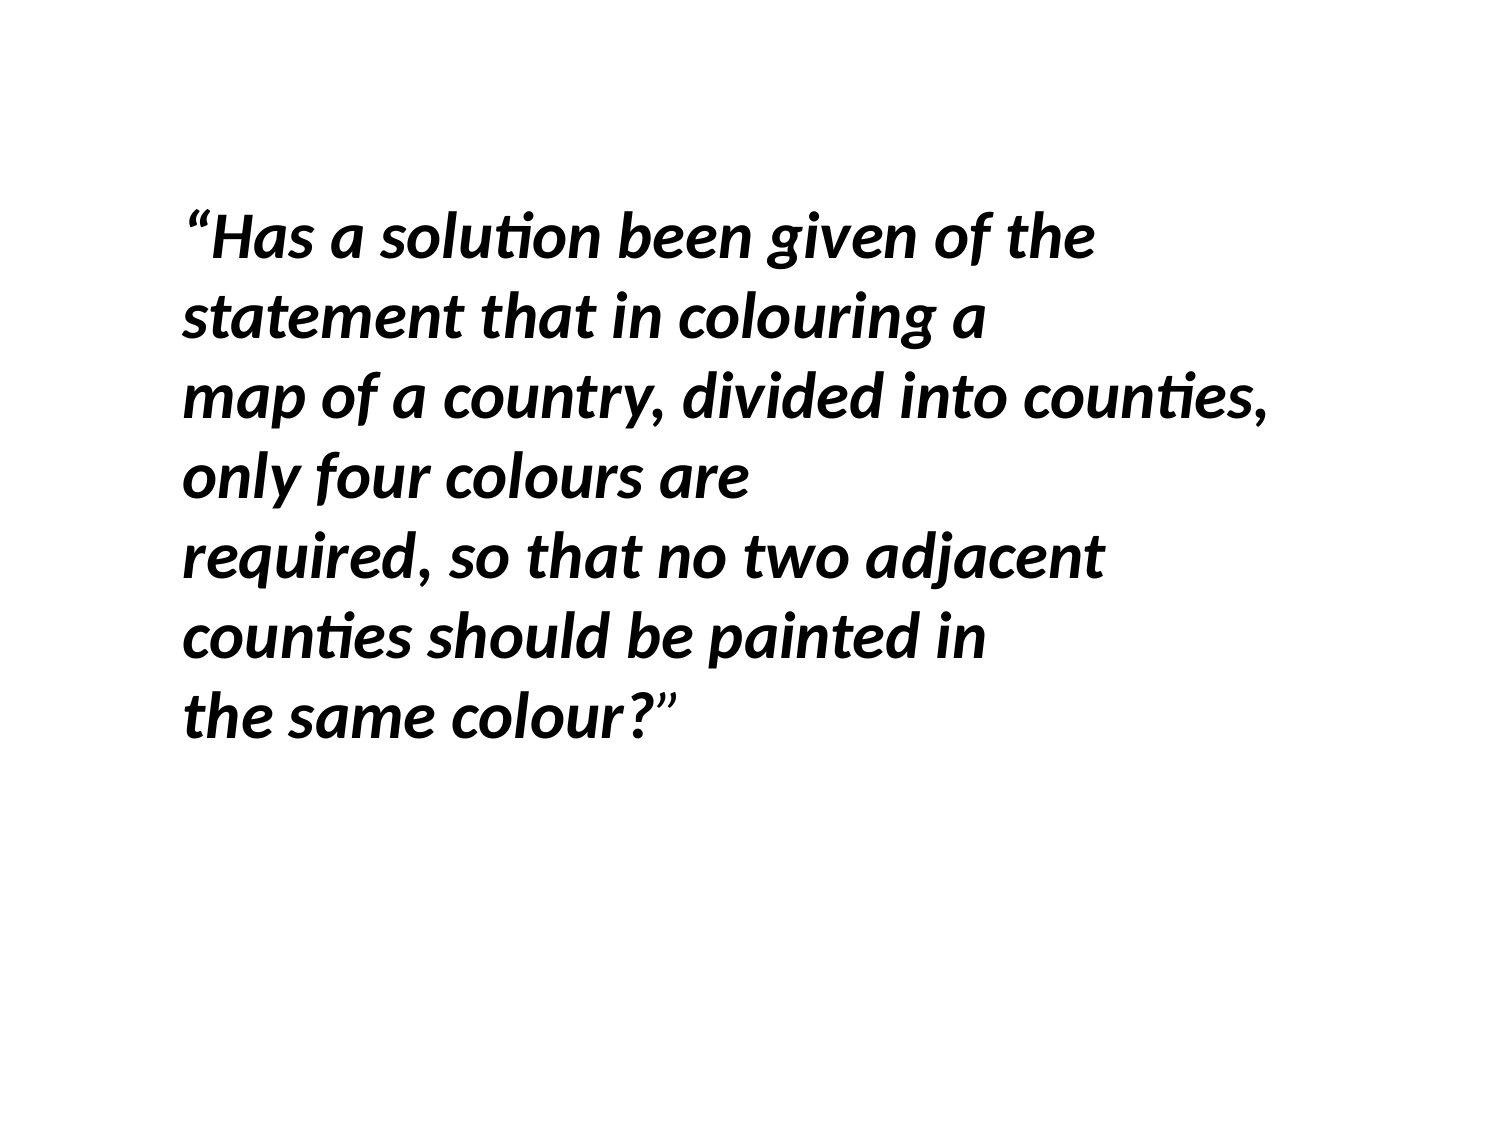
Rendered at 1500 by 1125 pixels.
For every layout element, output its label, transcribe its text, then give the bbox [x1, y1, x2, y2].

text_box “Has a solution been given of the statement that in colouring a map of a country, divided into counties, only four colours are required, so that no two adjacent counties should be painted in the same colour?” [167, 184, 1361, 759]
